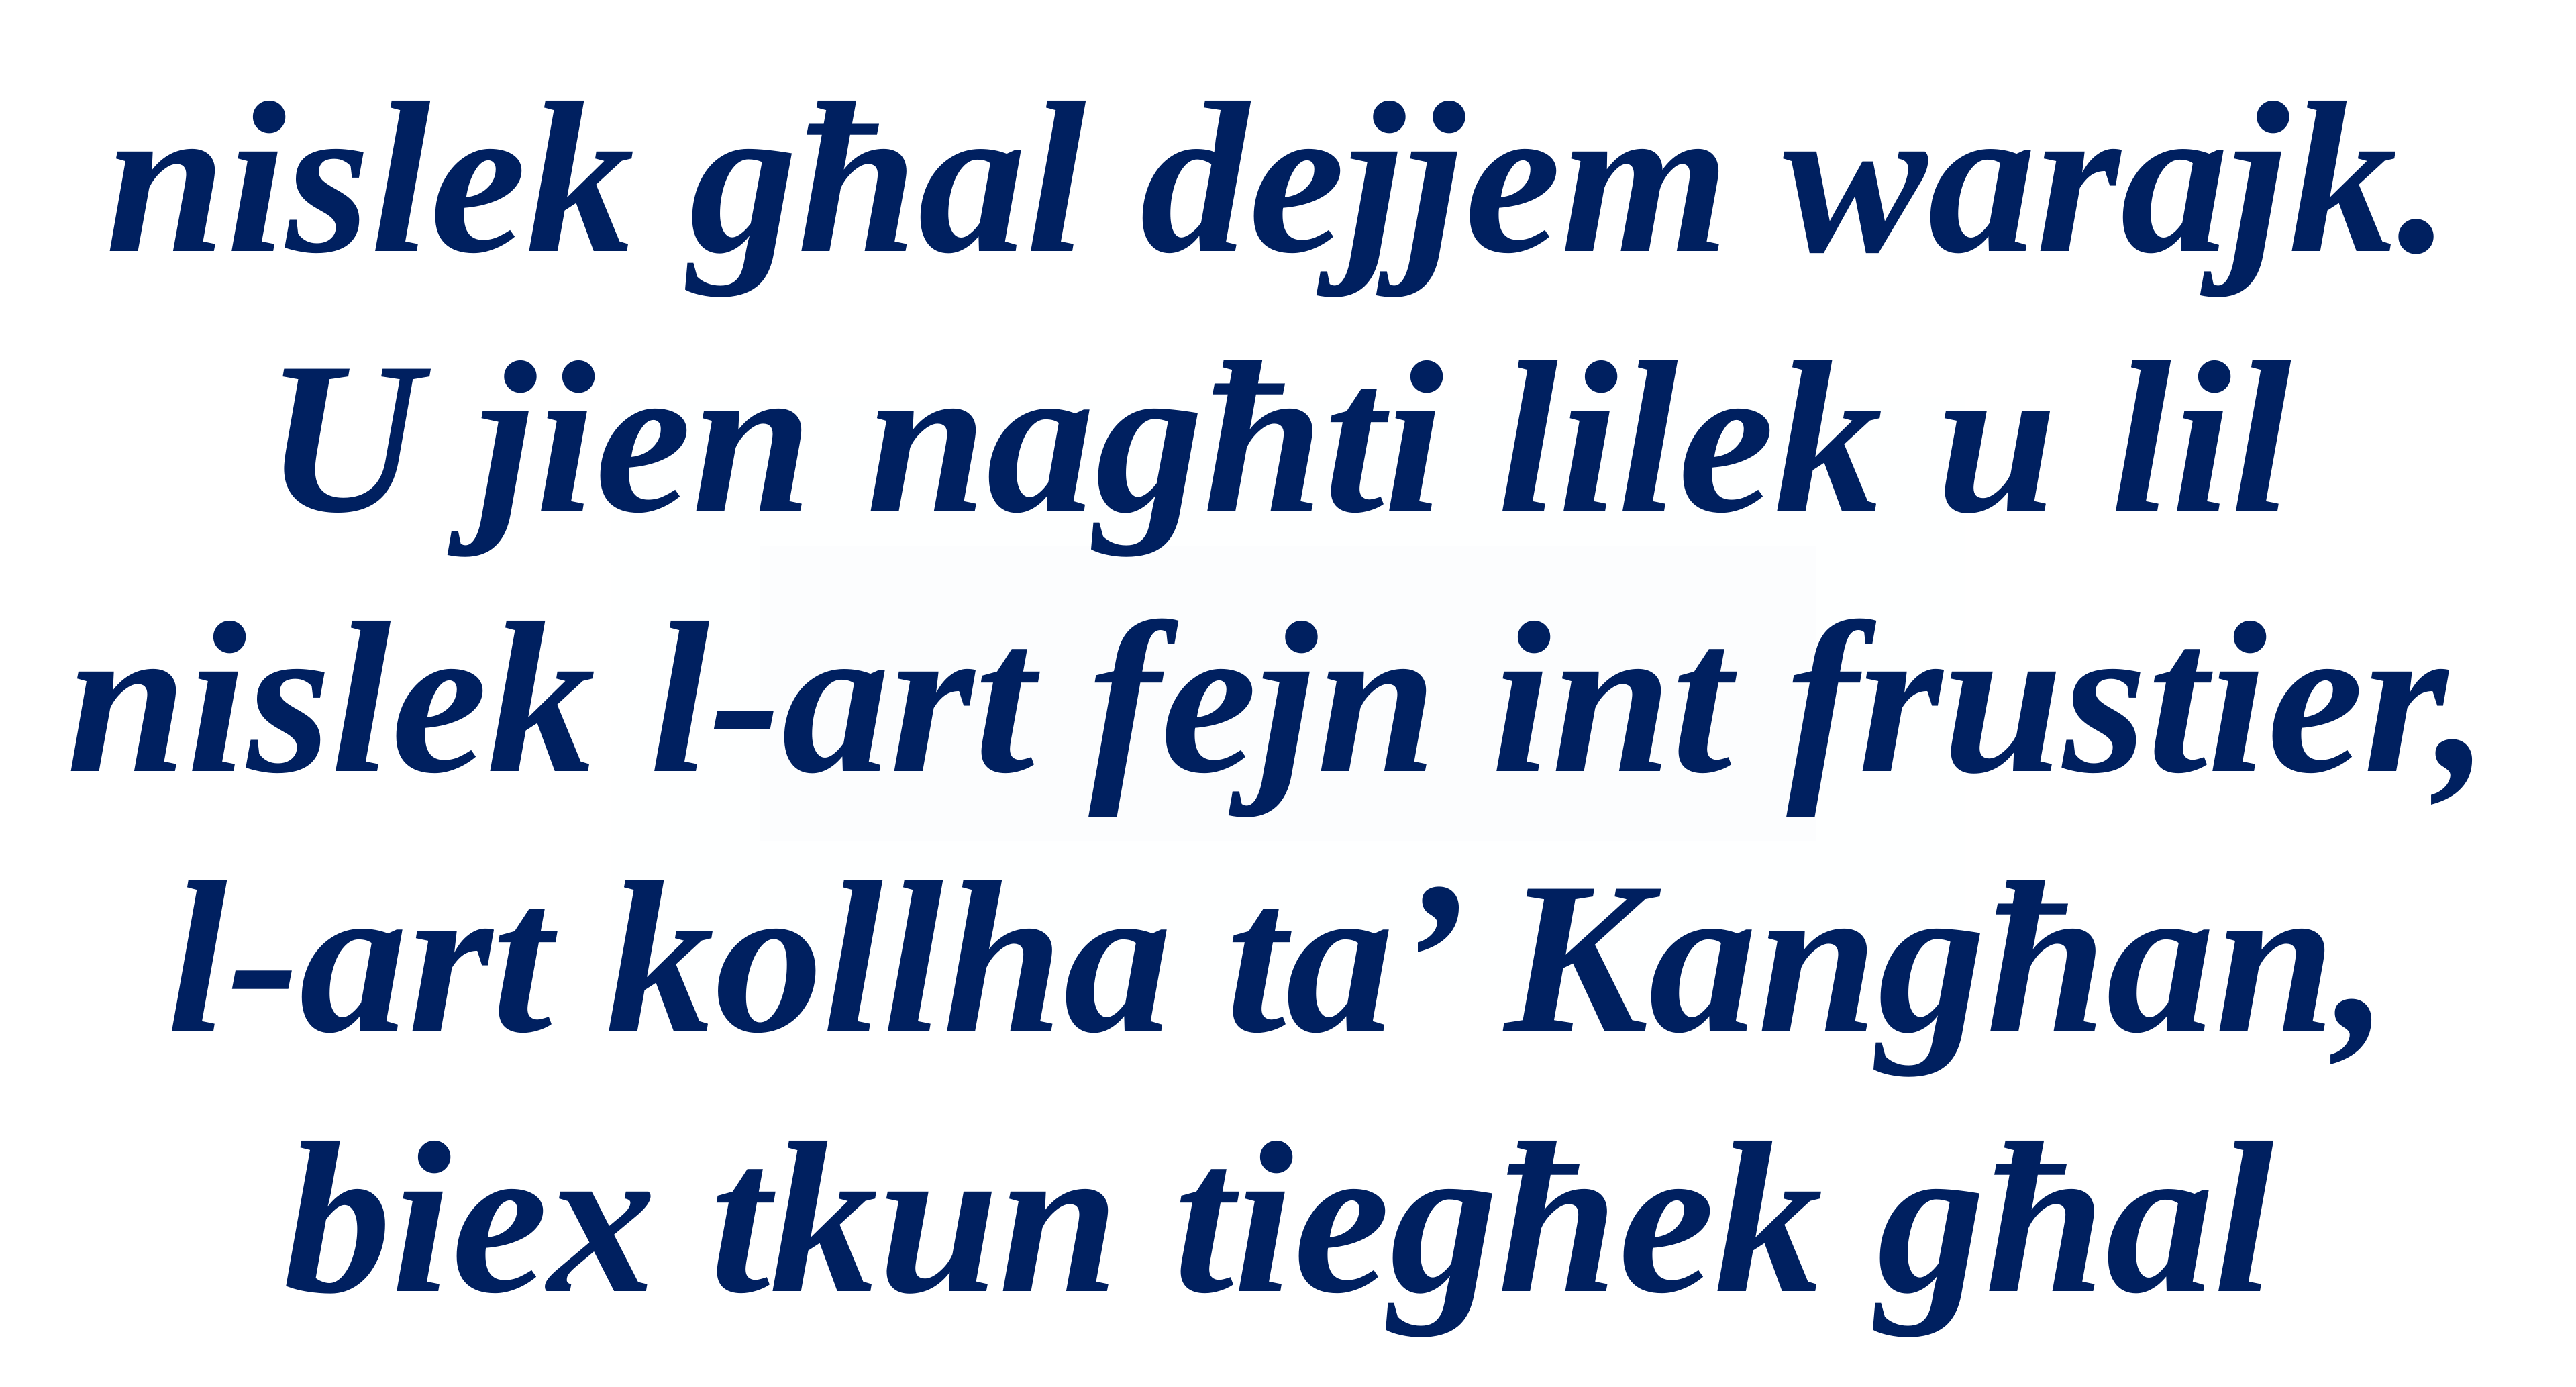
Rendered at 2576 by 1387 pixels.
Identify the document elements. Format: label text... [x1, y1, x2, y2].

text_box nislek għal dejjem warajk. U jien nagħti lilek u lil nislek l-art fejn int frustier, l-art kollha ta’ Kangħan, biex tkun tiegħek għal [43, 23, 2517, 1346]
